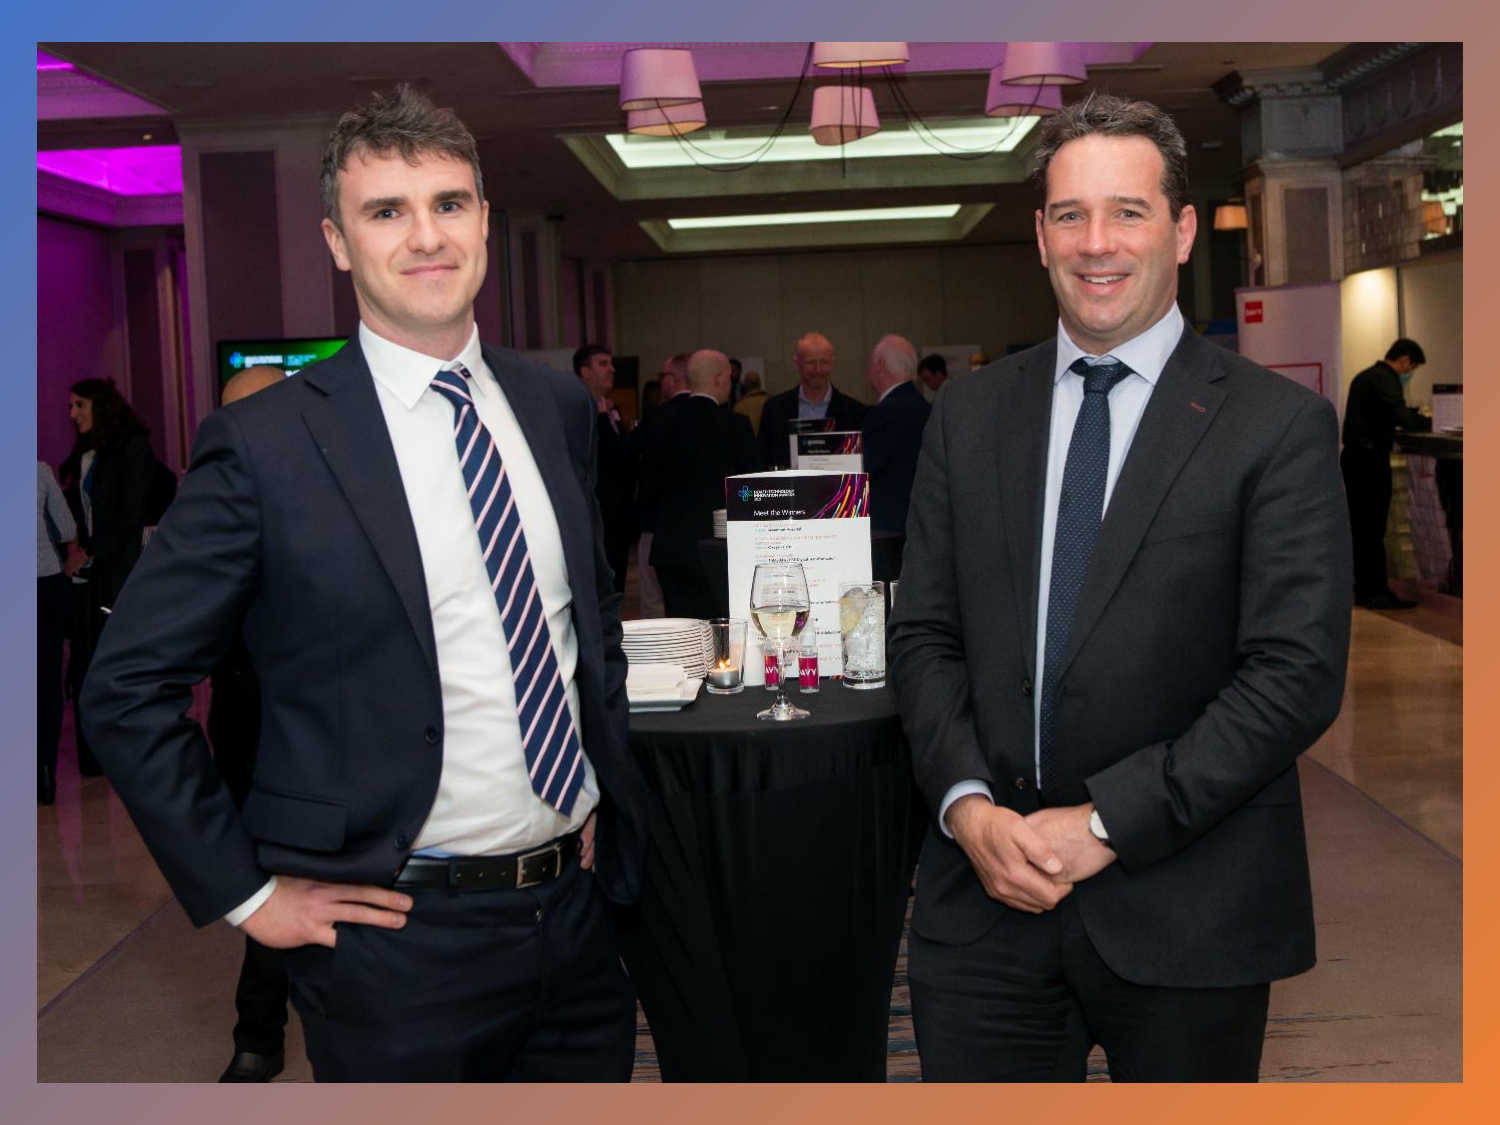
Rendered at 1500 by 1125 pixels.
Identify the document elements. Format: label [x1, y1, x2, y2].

picture [37, 42, 1463, 1083]
text_box [0, 0, 1500, 1125]
